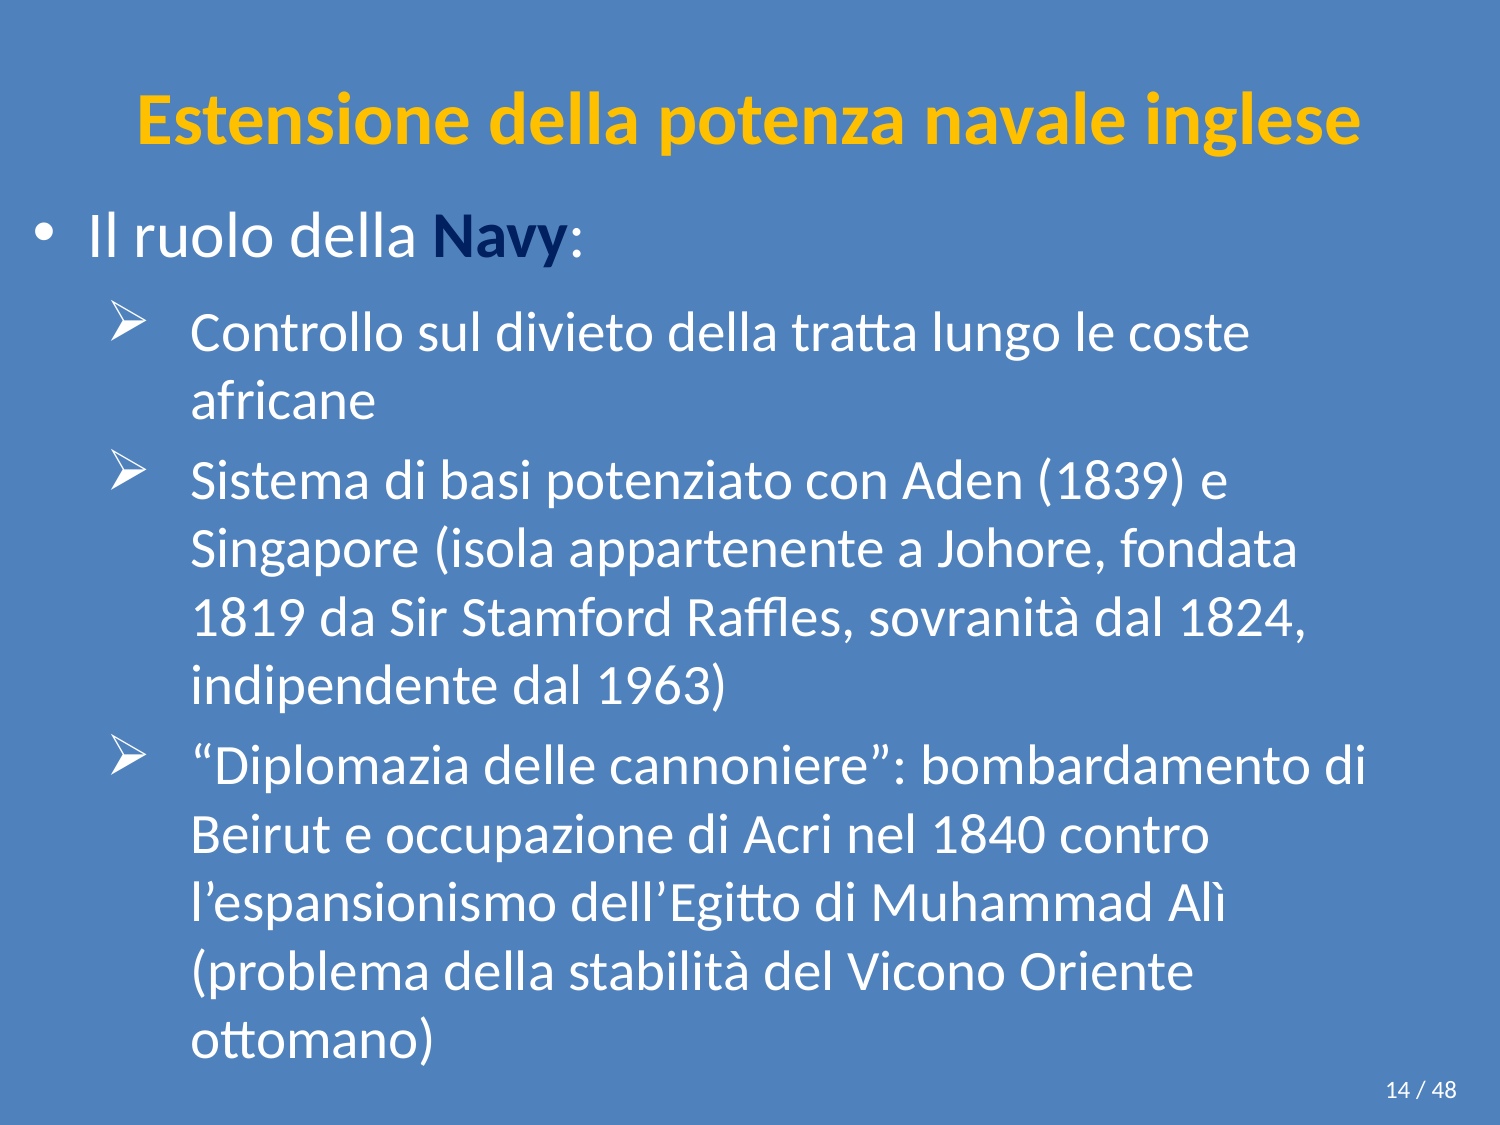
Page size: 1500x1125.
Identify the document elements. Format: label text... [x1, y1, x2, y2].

slide_number 14 / 48 [1352, 1058, 1473, 1119]
list Il ruolo della Navy: Controllo sul divieto della tratta lungo le coste africane Sistema di basi potenziato con Aden (1839) e Singapore (isola appartenente a Johore, fondata 1819 da Sir Stamford Raffles, sovranità dal 1824, indipendente dal 1963) “Diplomazia delle cannoniere”: bombardamento di Beirut e occupazione di Acri nel 1840 contro l’espansionismo dell’Egitto di Muhammad Alì (problema della stabilità del Vicono Oriente ottomano) [17, 184, 1425, 1083]
title Estensione della potenza navale inglese [75, 45, 1425, 184]
